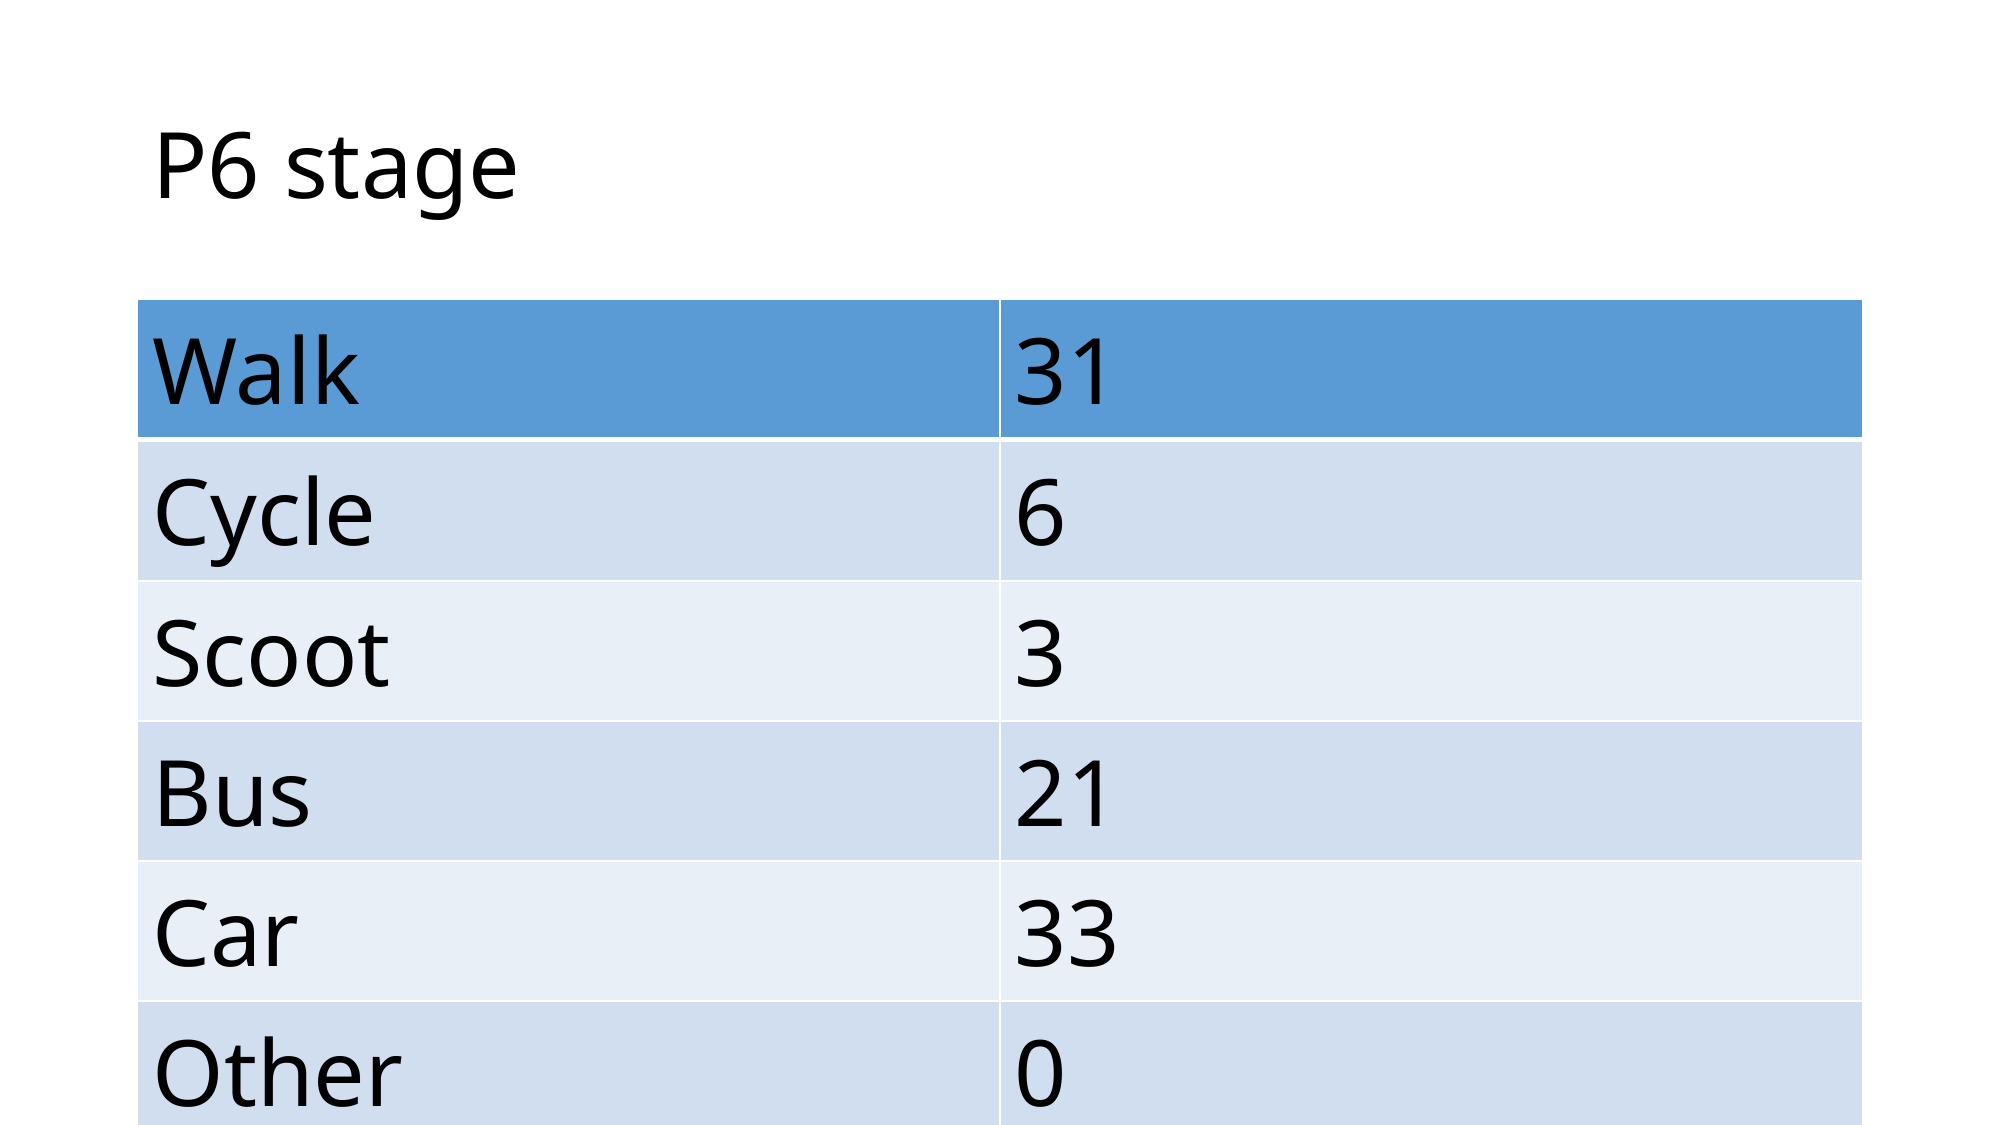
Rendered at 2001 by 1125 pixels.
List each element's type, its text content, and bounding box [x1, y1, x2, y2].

table_cell Cycle [138, 442, 999, 580]
table_cell 0 [1001, 1002, 1862, 1125]
table_cell Car [138, 862, 999, 1000]
table_cell 6 [1001, 442, 1862, 580]
table_cell 21 [1001, 722, 1862, 860]
table_cell 3 [1001, 582, 1862, 720]
table_cell Bus [138, 722, 999, 860]
table_header Walk [138, 300, 999, 437]
table_header 31 [1001, 300, 1862, 437]
table_cell 33 [1001, 862, 1862, 1000]
table_cell Other [138, 1002, 999, 1125]
title P6 stage [137, 59, 1863, 278]
table_cell Scoot [138, 582, 999, 720]
